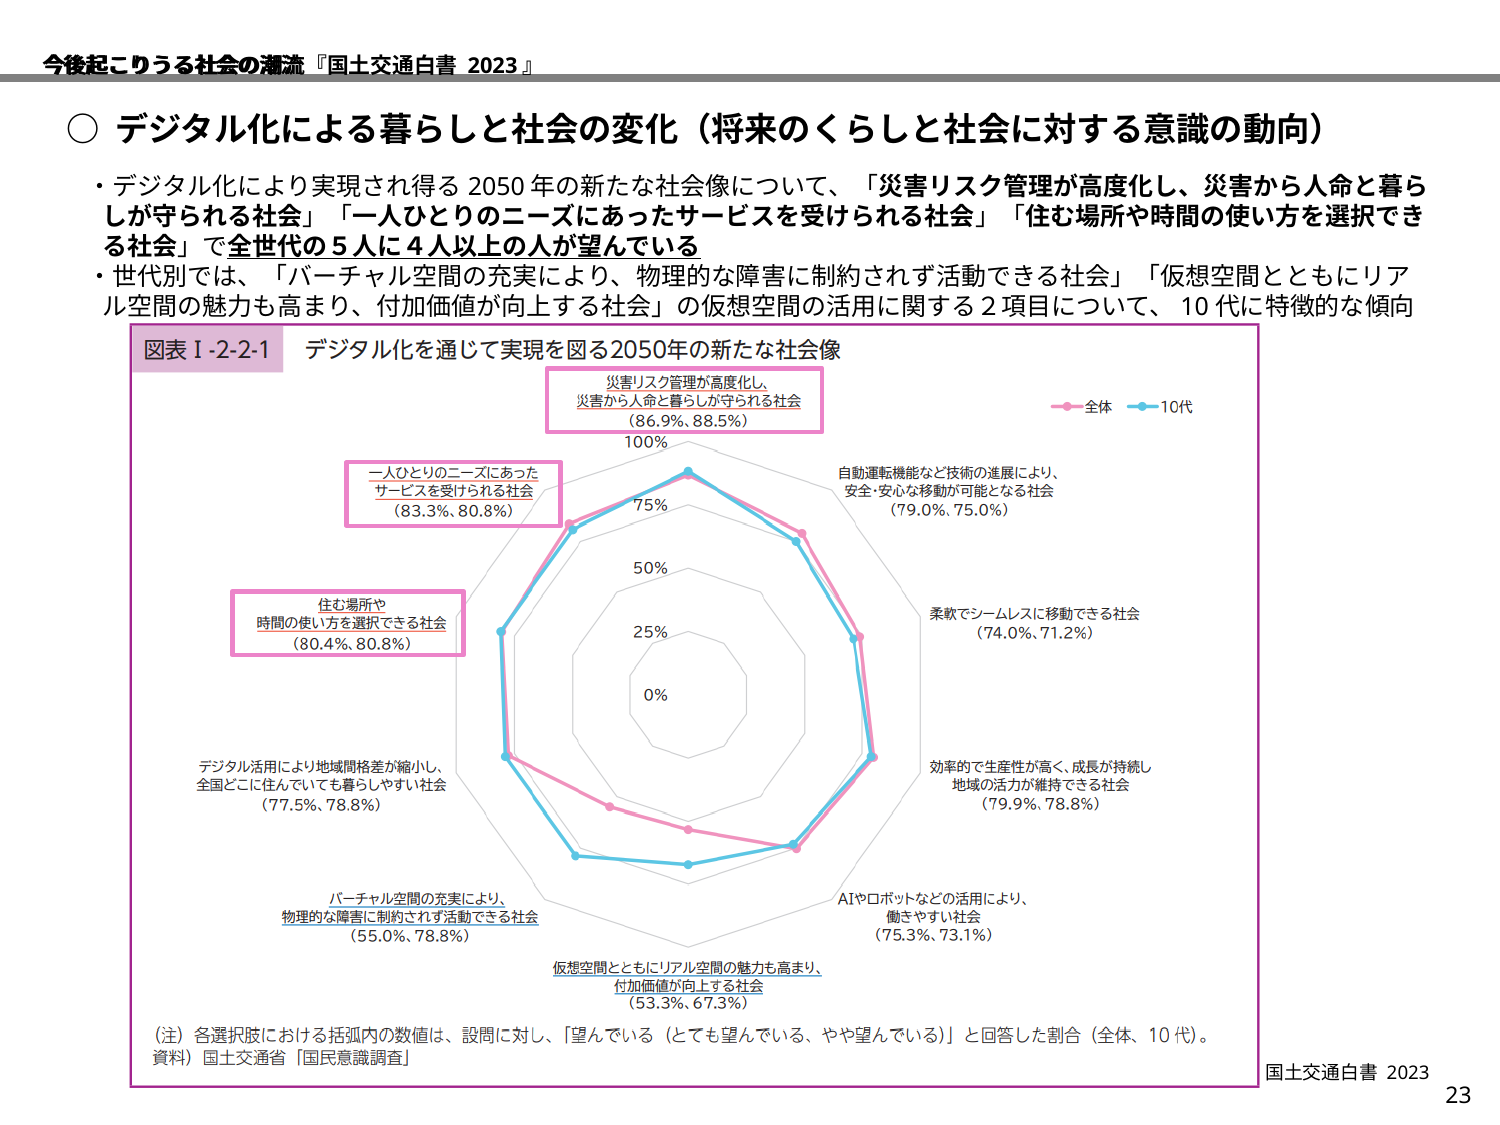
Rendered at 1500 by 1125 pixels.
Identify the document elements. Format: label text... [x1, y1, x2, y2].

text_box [117, 306, 1270, 1103]
text_box ○ デジタル化による暮らしと社会の変化（将来のくらしと社会に対する意識の動向） ・デジタル化により実現され得る2050年の新たな社会像について、「災害リスク管理が高度化し、災害から人命と暮らしが守られる社会」「一人ひとりのニーズにあったサービスを受けられる社会」「住む場所や時間の使い方を選択できる社会」で全世代の５人に４人以上の人が望んでいる ・世代別では、「バーチャル空間の充実により、物理的な障害に制約されず活動できる社会」「仮想空間とともにリアル空間の魅力も高まり、付加価値が向上する社会」の仮想空間の活用に関する２項目について、10代に特徴的な傾向 [29, 88, 1447, 328]
text_box 国土交通白書 2023 [1276, 1053, 1445, 1091]
text_box 今後起こりうる社会の潮流『国土交通白書 2023』 [44, 51, 545, 76]
text_box 23 [1429, 1080, 1489, 1111]
